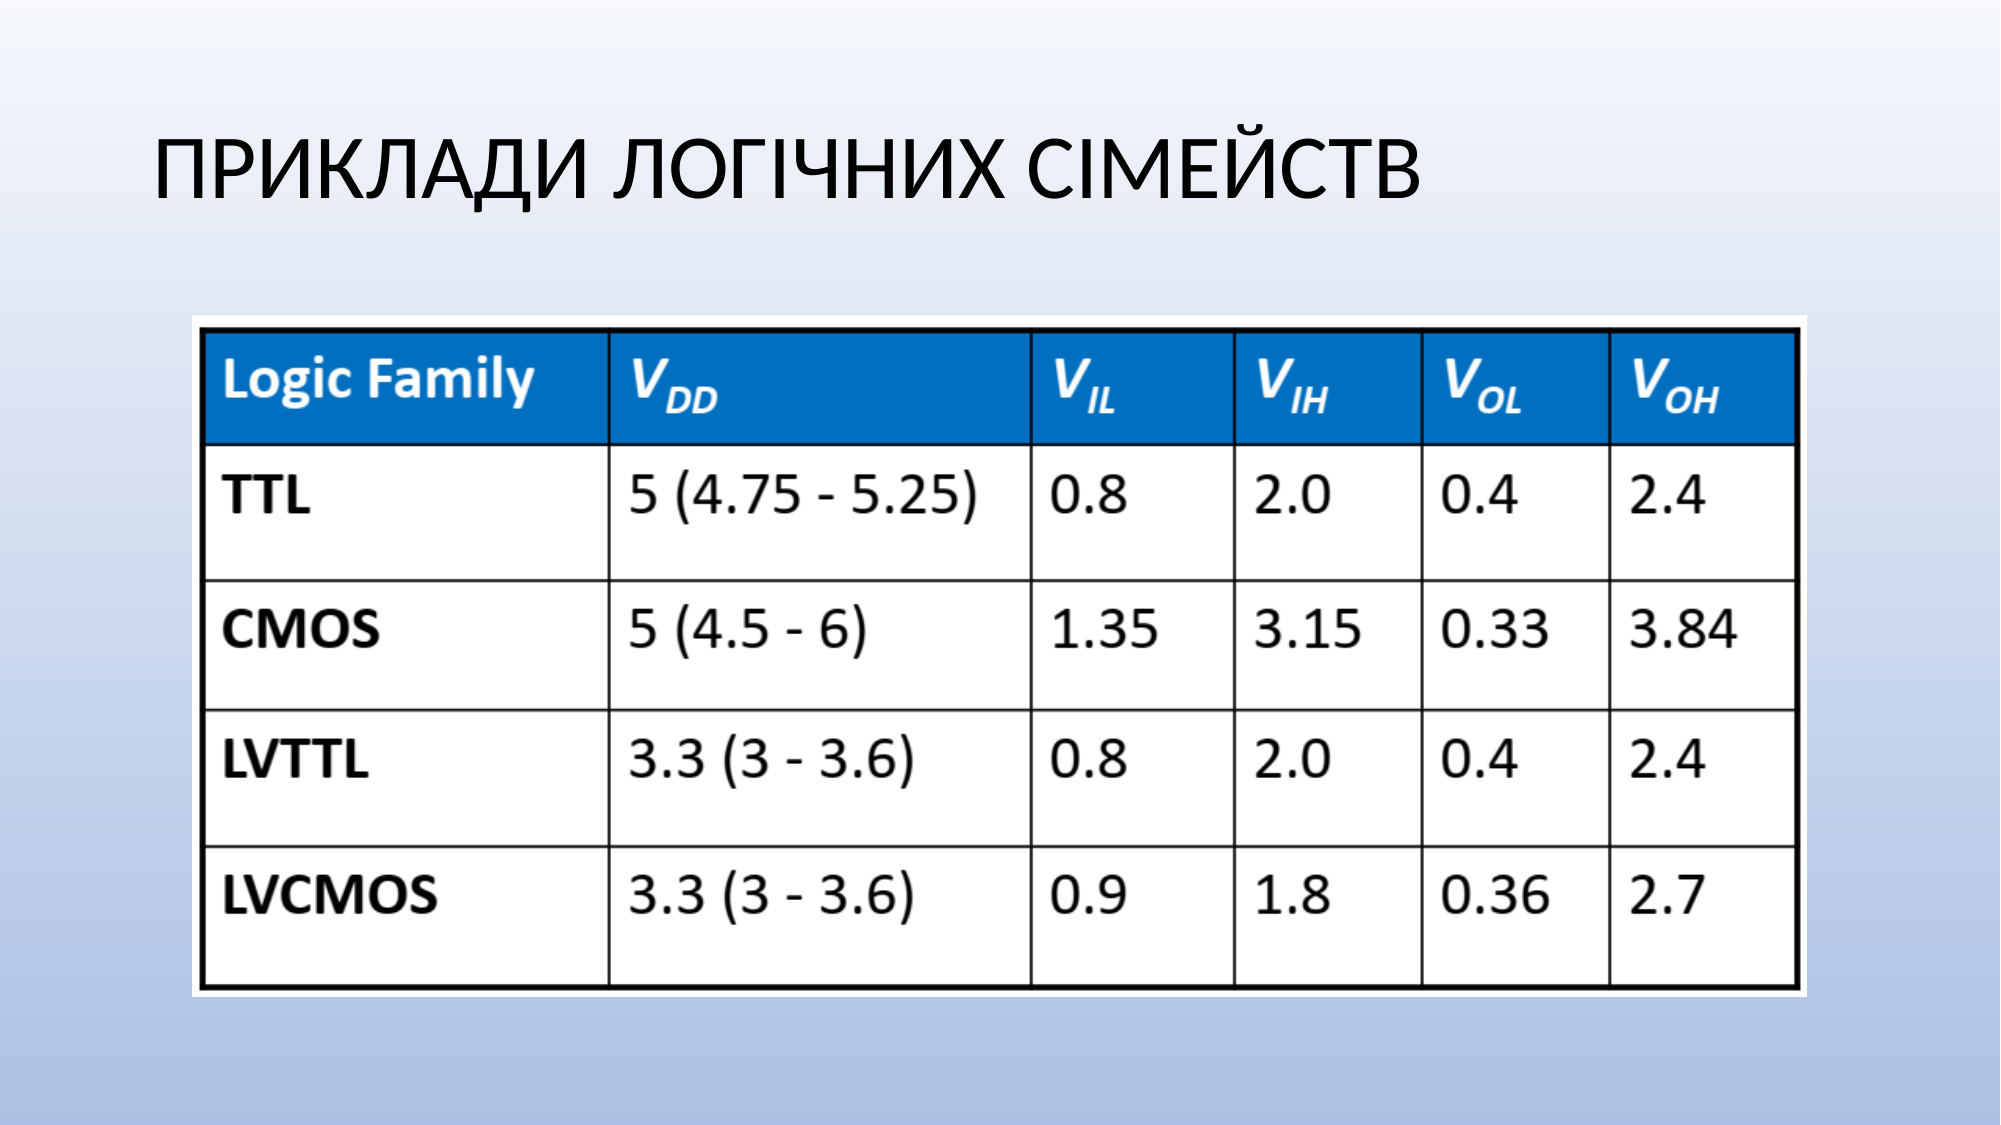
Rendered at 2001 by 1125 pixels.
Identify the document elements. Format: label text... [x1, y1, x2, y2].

title ПРИКЛАДИ ЛОГІЧНИХ СІМЕЙСТВ [137, 59, 1863, 278]
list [192, 315, 1808, 998]
